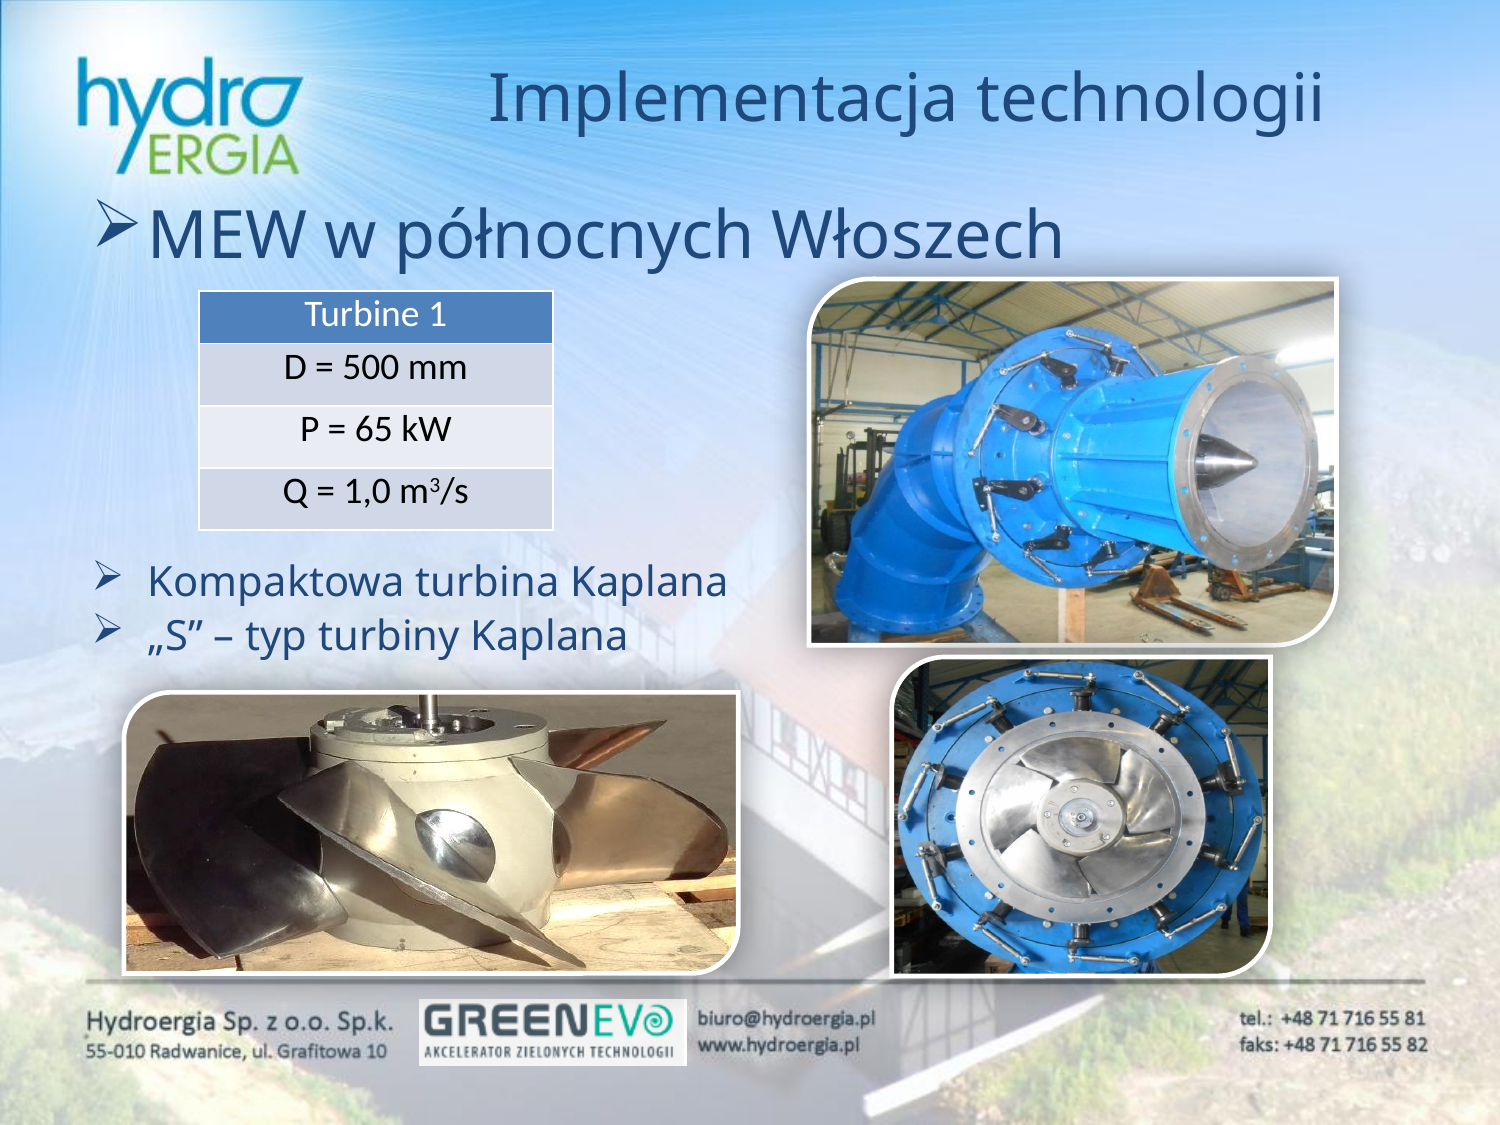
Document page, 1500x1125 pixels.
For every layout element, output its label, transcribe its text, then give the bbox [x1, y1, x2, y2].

table_cell P = 65 kW [200, 407, 552, 467]
picture [0, 0, 1500, 1125]
table_header Turbine 1 [200, 292, 552, 343]
table_cell Q = 1,0 m3/s [200, 469, 552, 529]
picture [808, 278, 1337, 646]
list MEW w północnych Włoszech Kompaktowa turbina Kaplana „S” – typ turbiny Kaplana [76, 184, 1427, 953]
title Implementacja technologii [381, 0, 1435, 189]
table_cell D = 500 mm [200, 344, 552, 405]
